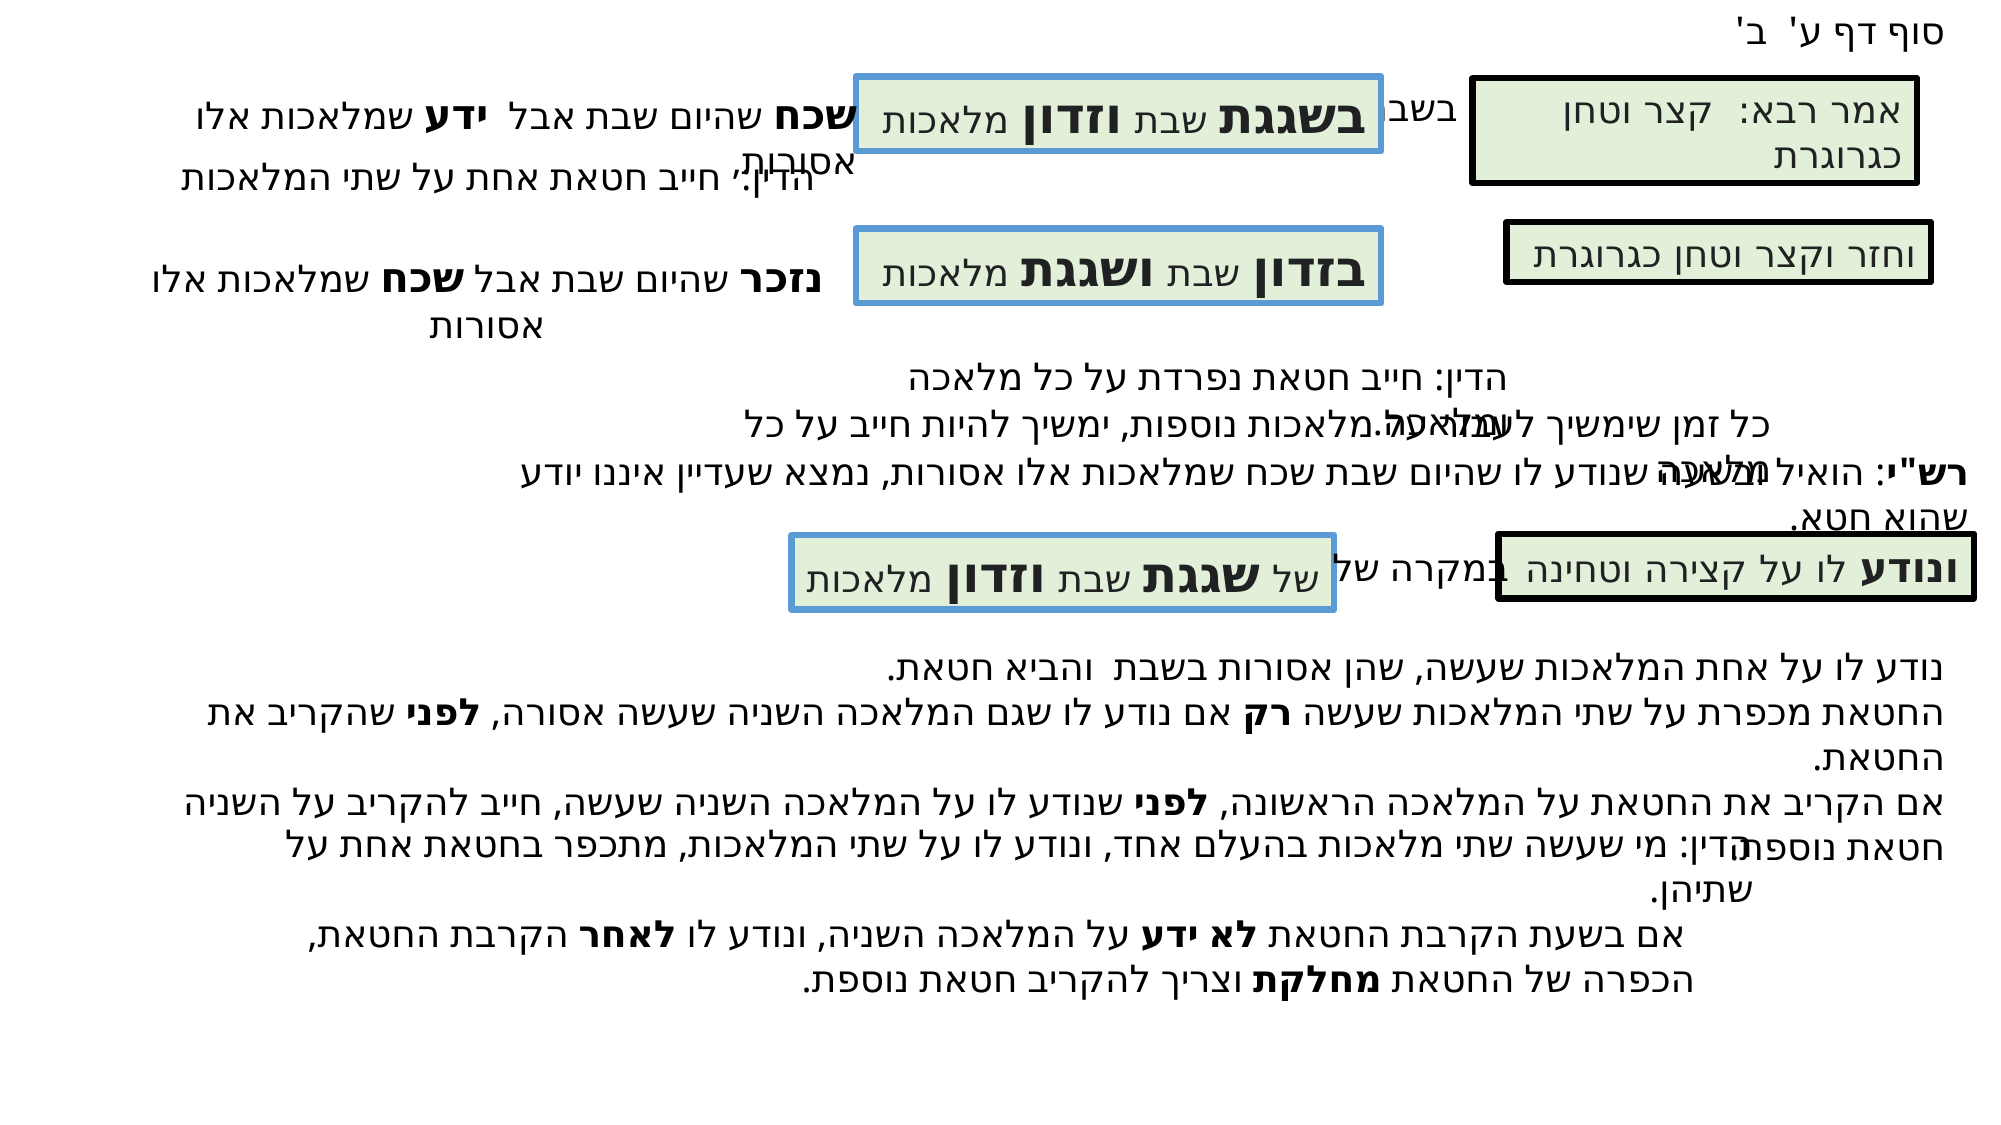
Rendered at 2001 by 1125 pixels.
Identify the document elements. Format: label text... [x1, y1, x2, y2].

text_box בשבת [1382, 76, 1473, 137]
text_box הדין: חייב חטאת אחת על שתי המלאכות [0, 145, 831, 205]
text_box כל זמן שימשיך לעבור על מלאכות נוספות, ימשיך להיות חייב על כל מלאכה [676, 392, 1787, 440]
text_box וחזר וקצר וטחן כגרוגרת [1506, 222, 1931, 282]
text_box אמר רבא: קצר וטחן כגרוגרת [1472, 78, 1917, 184]
text_box במקרה של [1308, 536, 1524, 596]
text_box רש"י: הואיל ובשעה שנודע לו שהיום שבת שכח שמלאכות אלו אסורות, נמצא שעדיין איננו יודע שהוא חטא. [419, 440, 1984, 546]
text_box ונודע לו על קצירה וטחינה [1498, 546, 1974, 599]
text_box בשגגת שבת וזדון מלאכות [855, 76, 1382, 152]
text_box של שגגת שבת וזדון מלאכות [791, 534, 1335, 610]
text_box הדין: חייב חטאת נפרדת על כל מלאכה ומלאכה. [776, 345, 1524, 392]
text_box נודע לו על אחת המלאכות שעשה, שהן אסורות בשבת והביא חטאת. החטאת מכפרת על שתי המלאכות שעשה רק אם נודע לו שגם המלאכה השניה שעשה אסורה, לפני שהקריב את החטאת. אם הקריב את החטאת על המלאכה הראשונה, לפני שנודע לו על המלאכה השניה שעשה, חייב להקריב על השניה חטאת נוספת. [77, 635, 1960, 876]
text_box נזכר שהיום שבת אבל שכח שמלאכות אלו אסורות [98, 243, 877, 354]
text_box בזדון שבת ושגגת מלאכות [855, 228, 1382, 304]
text_box הדין: מי שעשה שתי מלאכות בהעלם אחד, ונודע לו על שתי המלאכות, מתכפר בחטאת אחת על שתיהן. אם בשעת הקרבת החטאת לא ידע על המלאכה השניה, ונודע לו לאחר הקרבת החטאת, הכפרה של החטאת מחלקת וצריך להקריב חטאת נוספת. [244, 812, 1769, 1008]
text_box סוף דף ע' ב' [1705, 0, 1960, 60]
text_box שכח שהיום שבת אבל ידע שמלאכות אלו אסורות, [76, 80, 872, 190]
